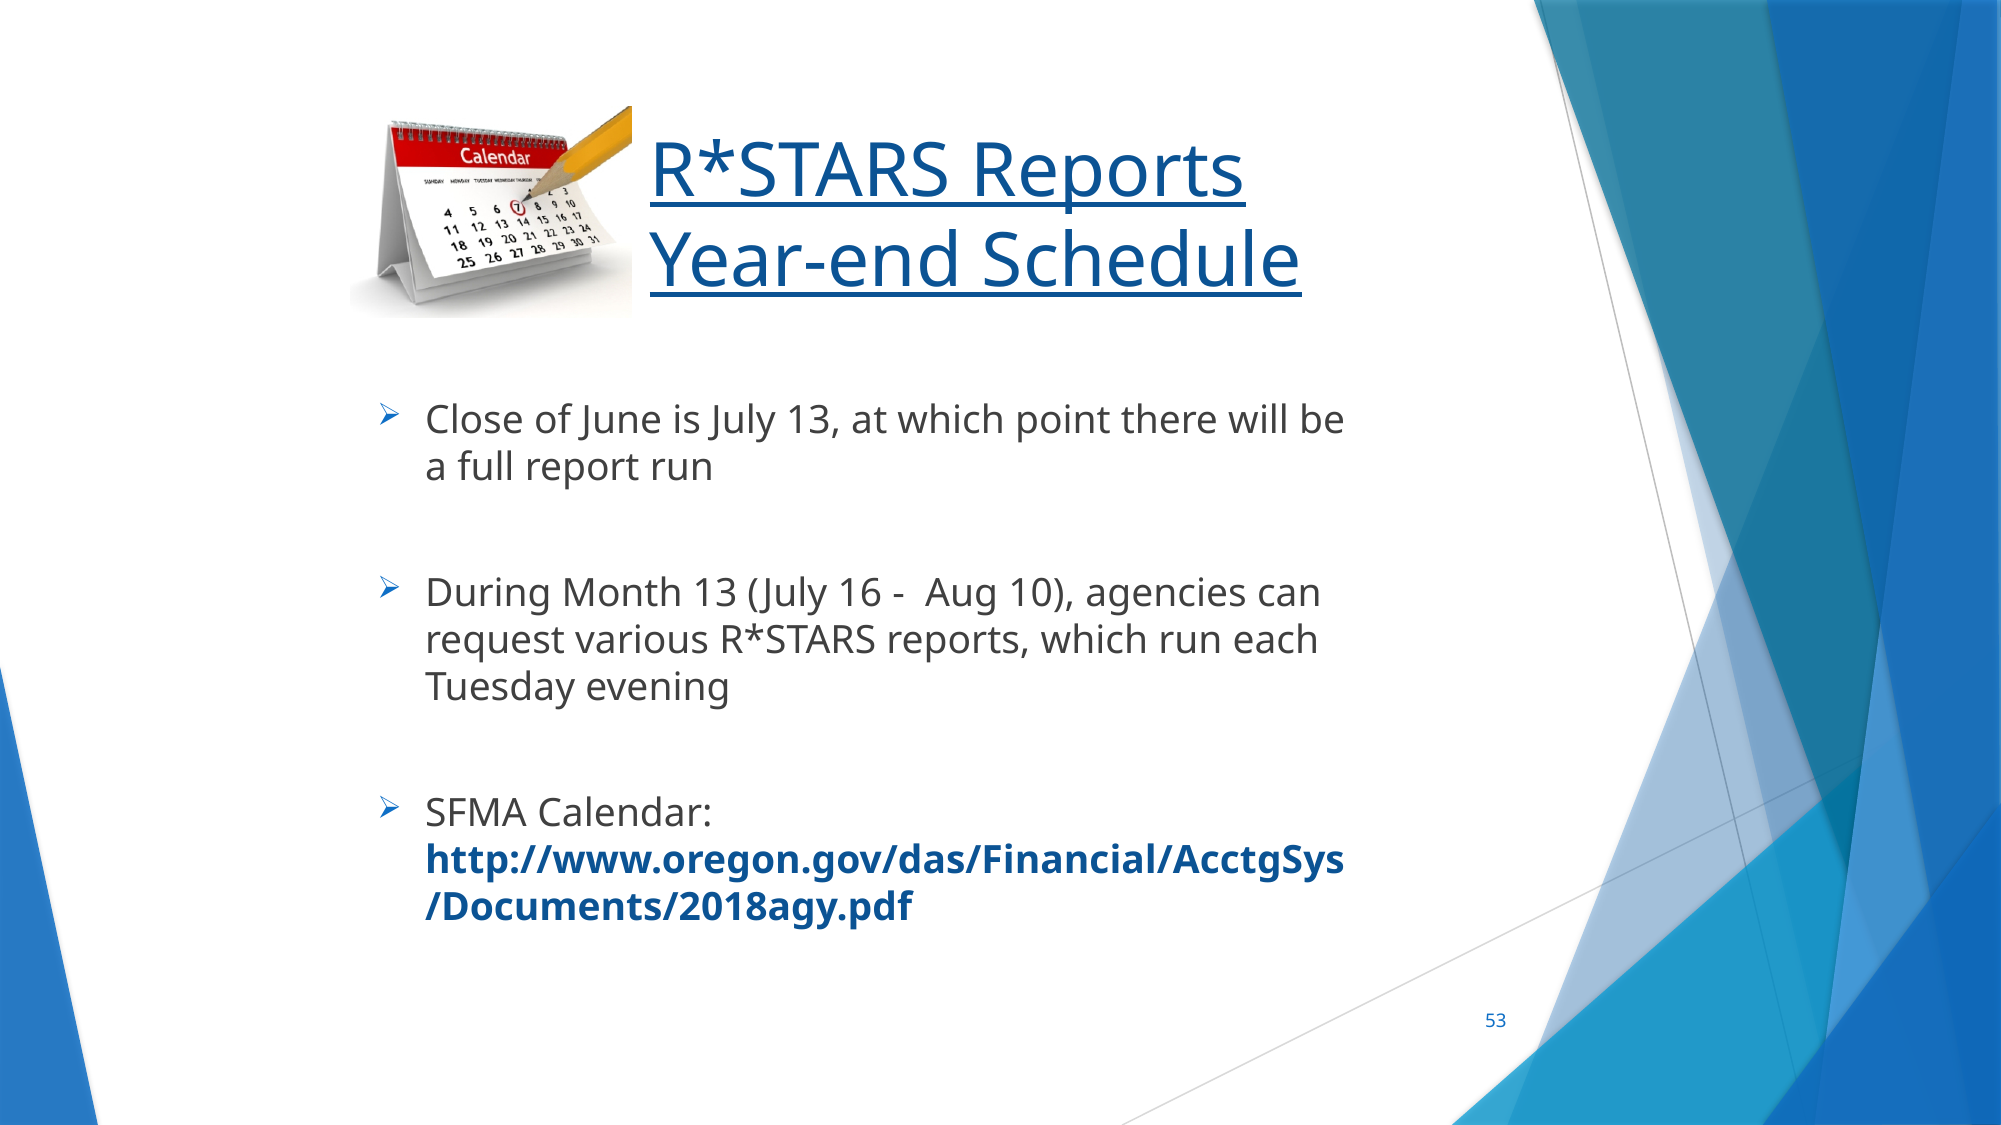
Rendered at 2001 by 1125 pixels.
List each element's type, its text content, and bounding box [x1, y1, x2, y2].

picture [349, 105, 632, 319]
slide_number 53 [1409, 991, 1522, 1051]
title R*STARS Reports Year-end Schedule [634, 113, 1392, 328]
list Close of June is July 13, at which point there will be a full report run During Month 13 (July 16 - Aug 10), agencies can request various R*STARS reports, which run each Tuesday evening SFMA Calendar: http://www.oregon.gov/das/Financial/AcctgSys/Documents/2018agy.pdf [362, 387, 1375, 938]
